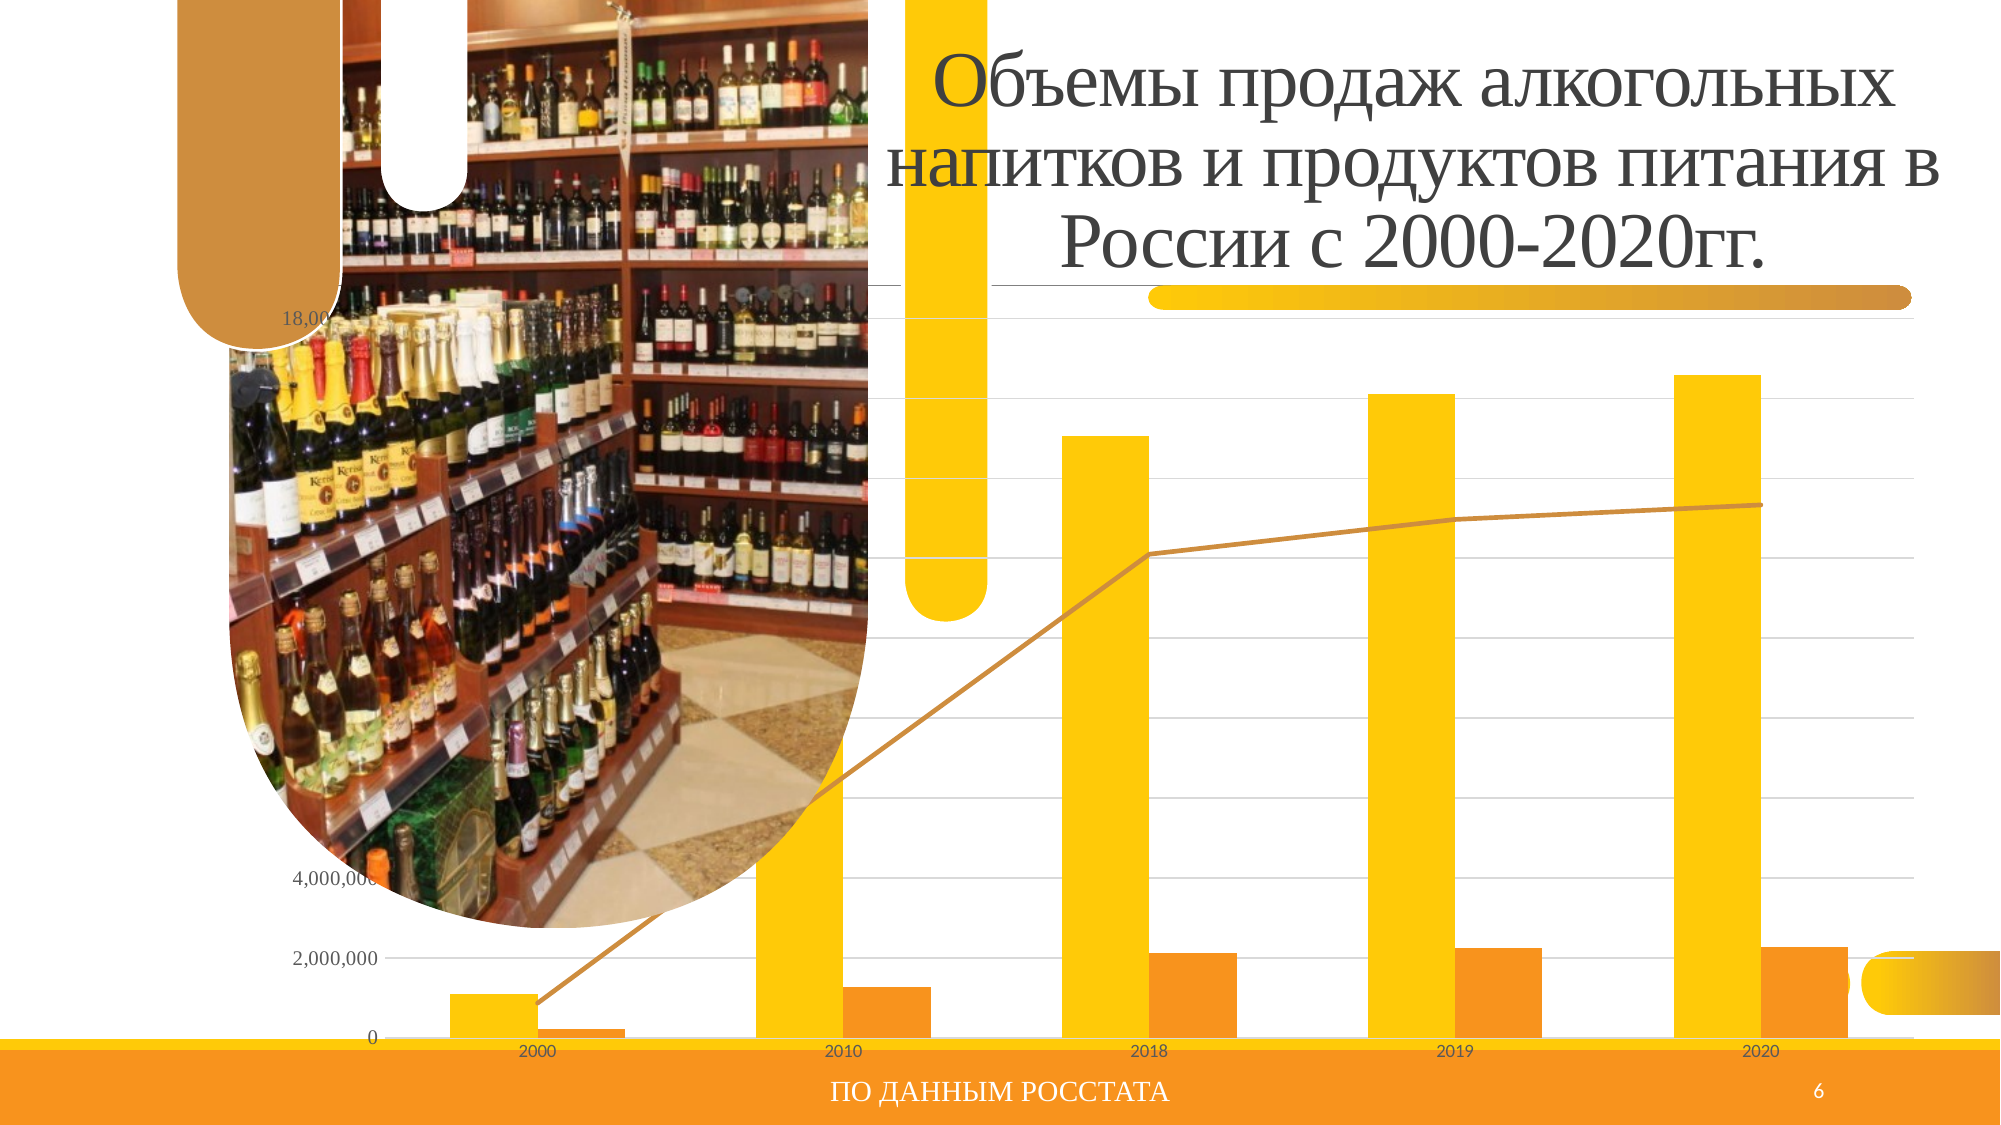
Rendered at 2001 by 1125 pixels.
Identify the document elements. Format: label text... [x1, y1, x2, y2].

chart [247, 290, 1949, 1079]
footer По данным Росстата [604, 1089, 1396, 1120]
picture [228, 0, 869, 929]
slide_number 6 [1624, 1089, 1840, 1120]
title Объемы продаж алкогольных напитков и продуктов питания в России с 2000-2020гг. [878, 29, 2000, 292]
